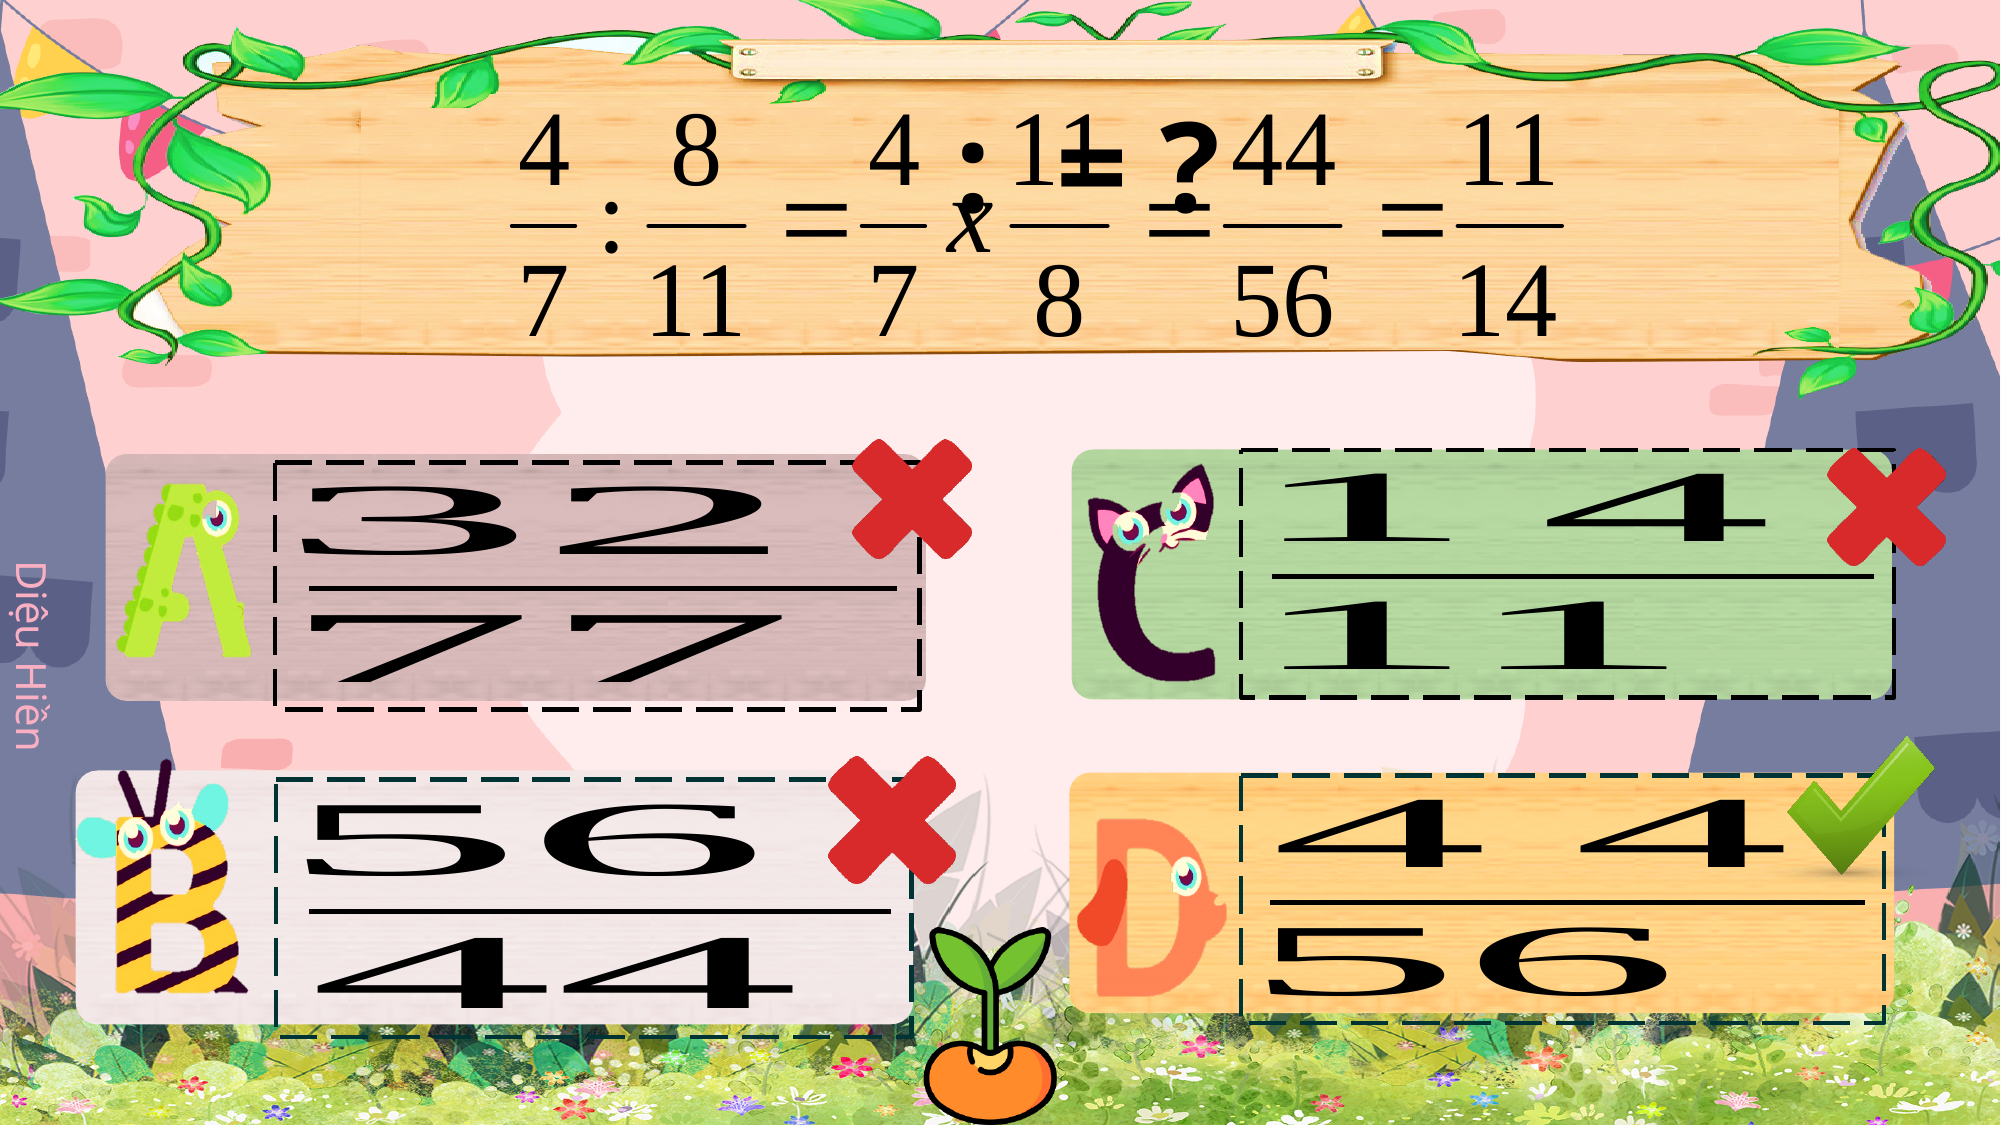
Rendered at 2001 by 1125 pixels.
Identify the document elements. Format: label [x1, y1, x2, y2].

text_box [494, 82, 1583, 360]
text_box [3, 351, 926, 708]
picture [0, 0, 2001, 1125]
text_box [73, 711, 914, 1035]
text_box [1067, 424, 1892, 743]
text_box [1069, 756, 1895, 1055]
